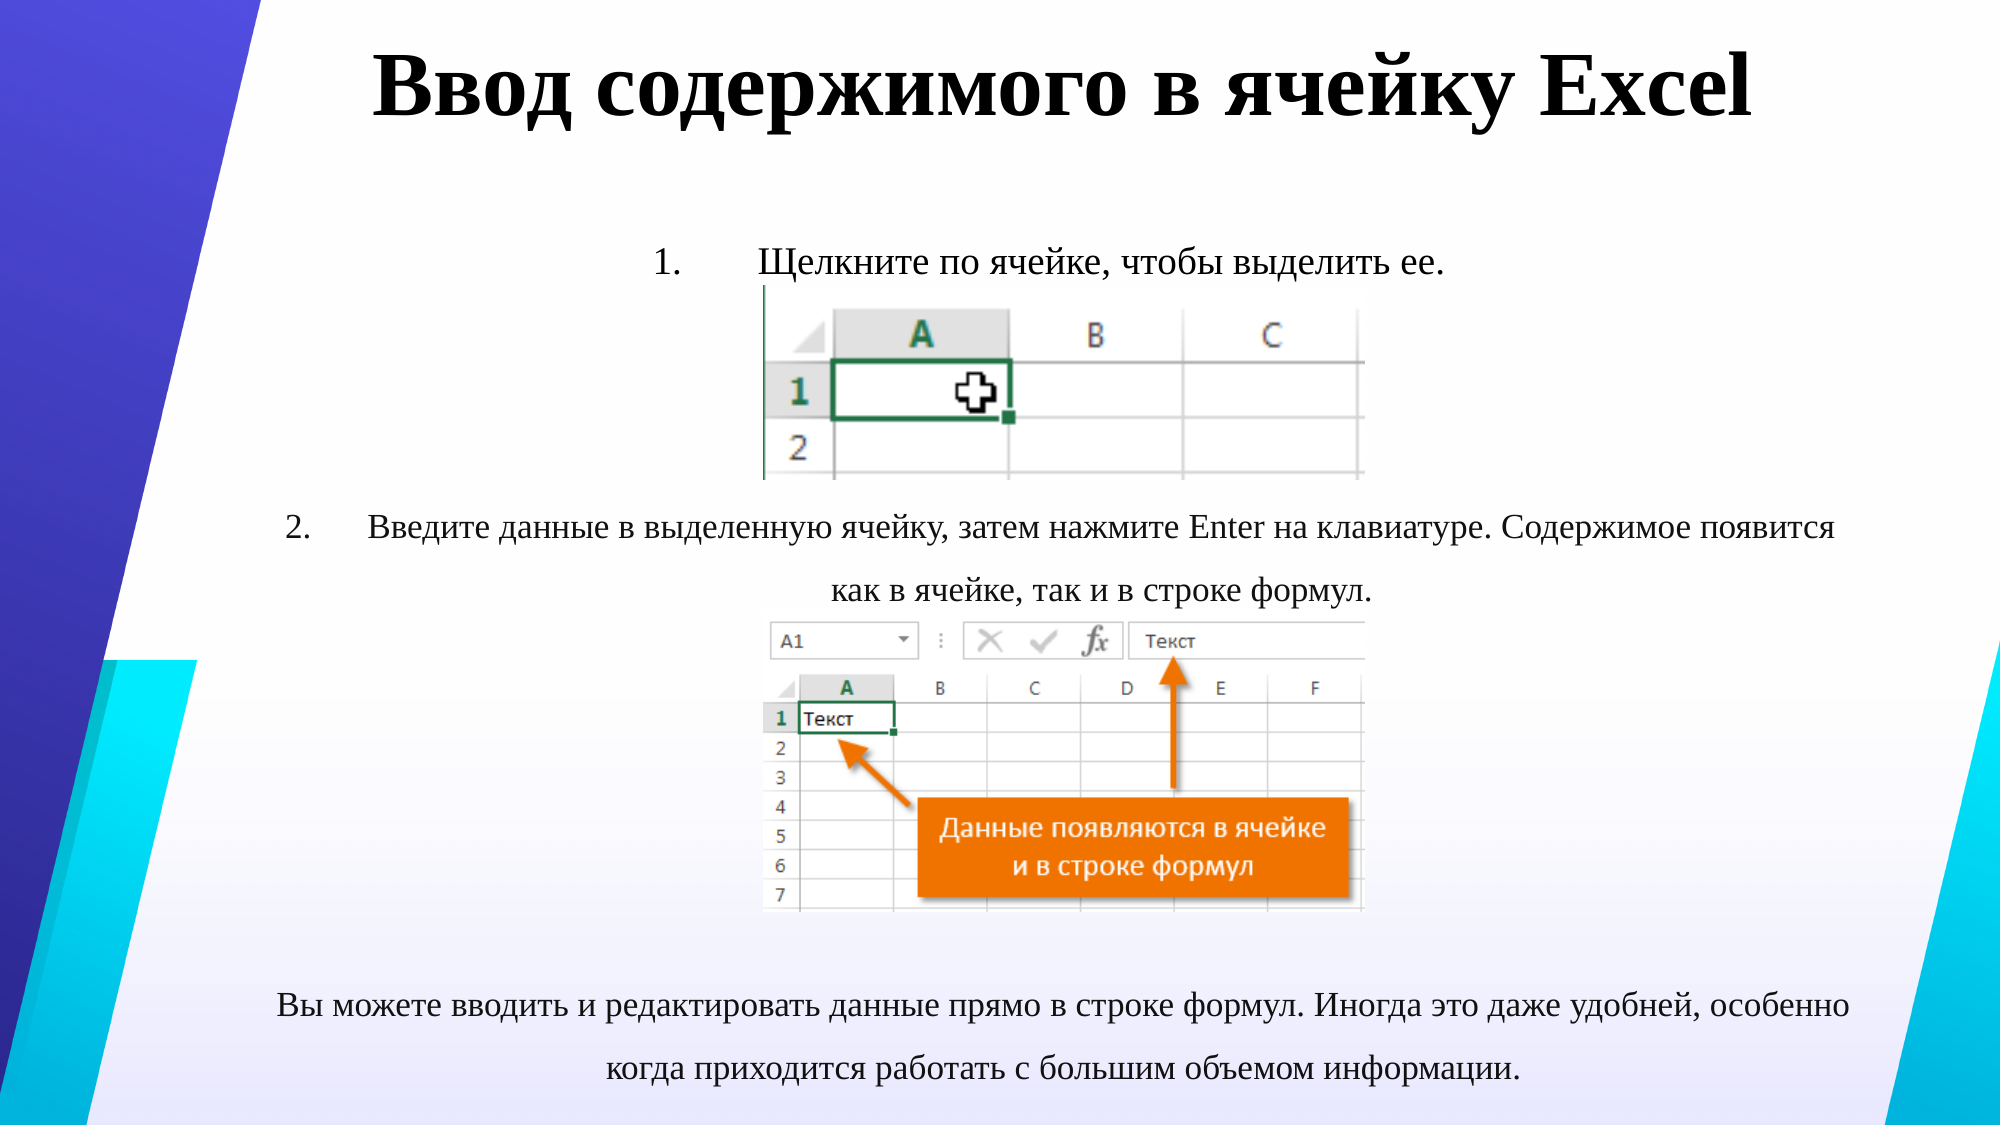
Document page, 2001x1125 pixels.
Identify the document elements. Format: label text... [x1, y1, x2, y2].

list Щелкните по ячейке, чтобы выделить ее. Введите данные в выделенную ячейку, затем нажмите Enter на клавиатуре. Содержимое появится как в ячейке, так и в строке формул. Вы можете вводить и редактировать данные прямо в строке формул. Иногда это даже удобней, особенно когда приходится работать с большим объемом информации. [256, 204, 1872, 1103]
title Ввод содержимого в ячейку Excel [256, 22, 1872, 150]
picture [0, 0, 2000, 1125]
